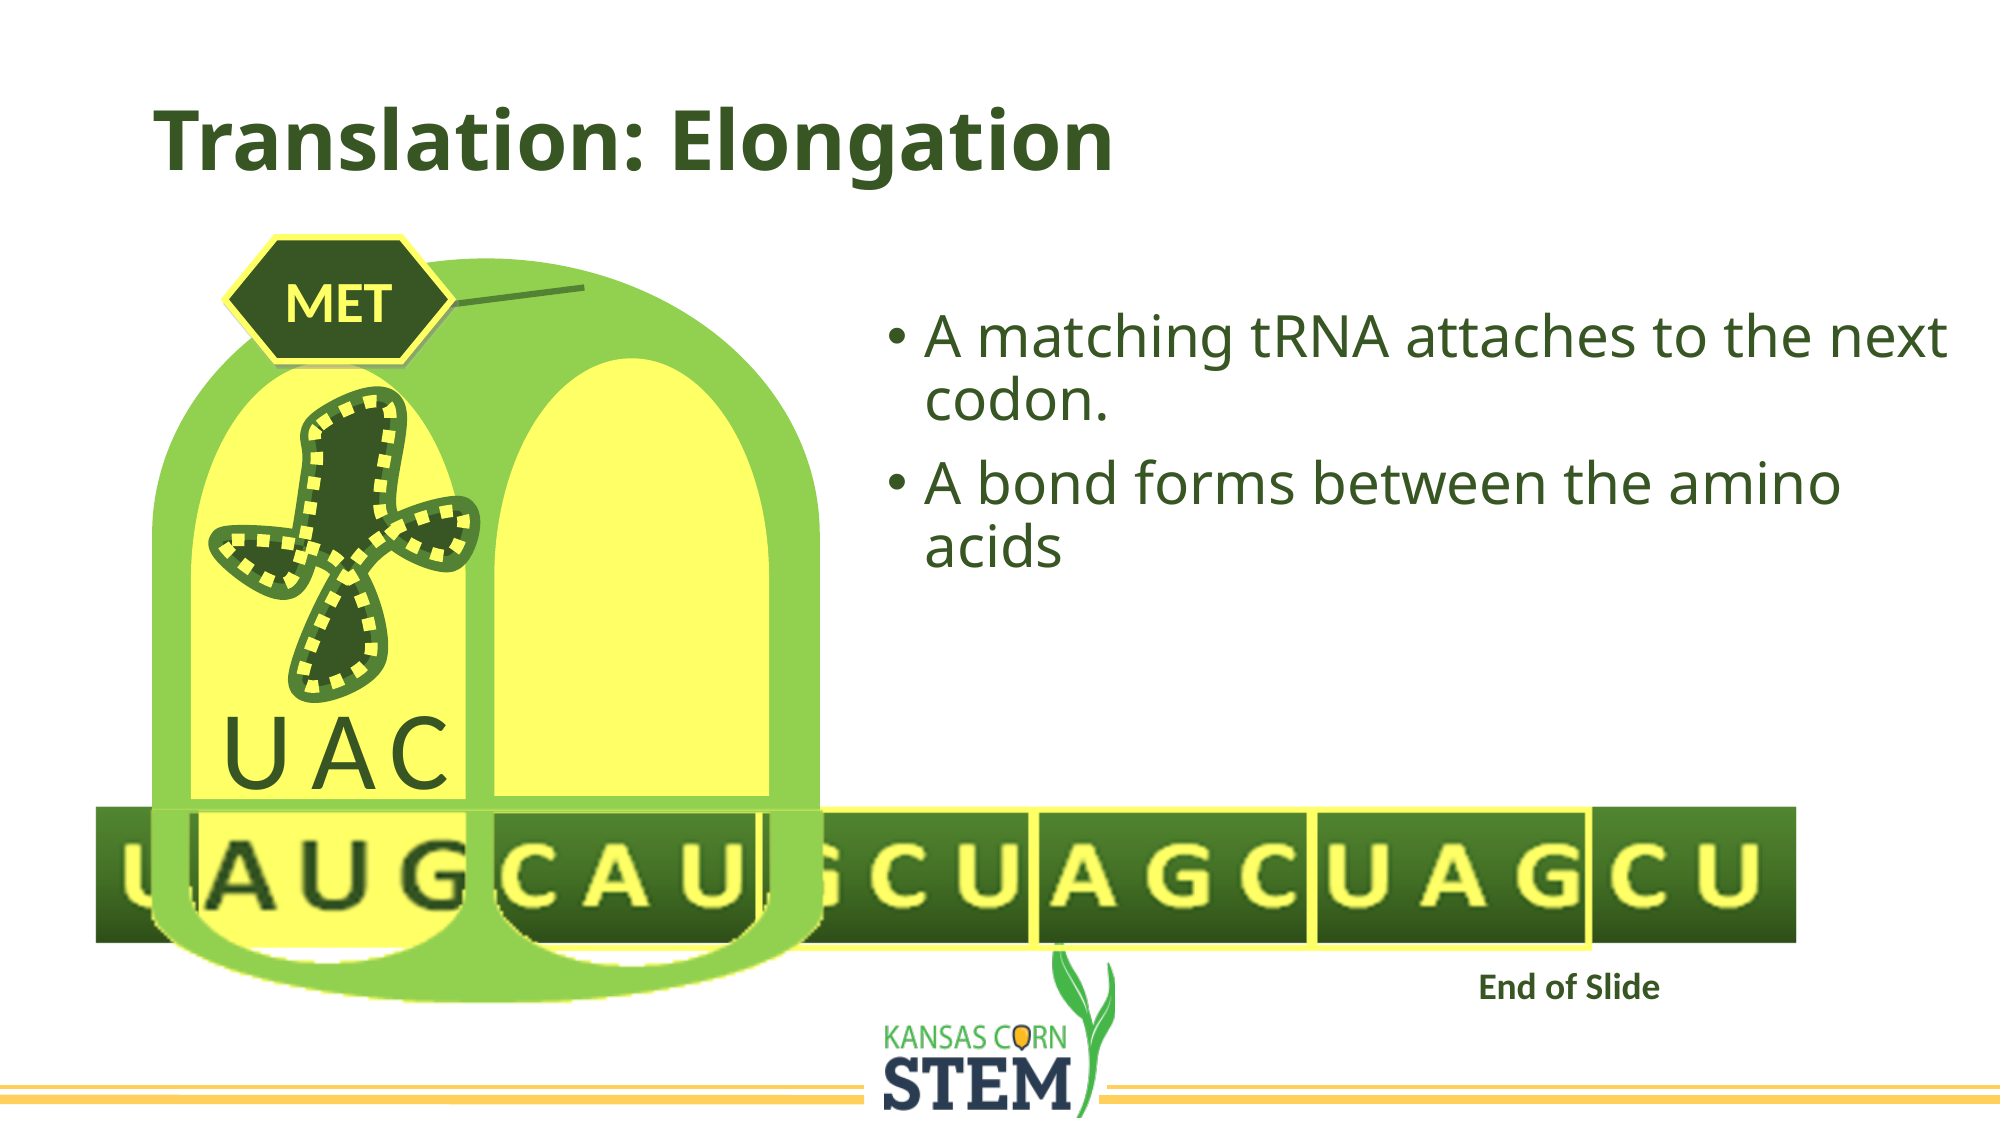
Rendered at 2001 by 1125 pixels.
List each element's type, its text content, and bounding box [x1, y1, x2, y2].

list A matching tRNA attaches to the next codon. A bond forms between the amino acids [871, 299, 2000, 868]
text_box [485, 259, 819, 774]
picture [0, 774, 1820, 1044]
text_box End of Slide [1463, 966, 1689, 1014]
title Translation: Elongation [137, 59, 1863, 229]
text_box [485, 287, 585, 316]
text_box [205, 237, 485, 821]
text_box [153, 259, 205, 774]
